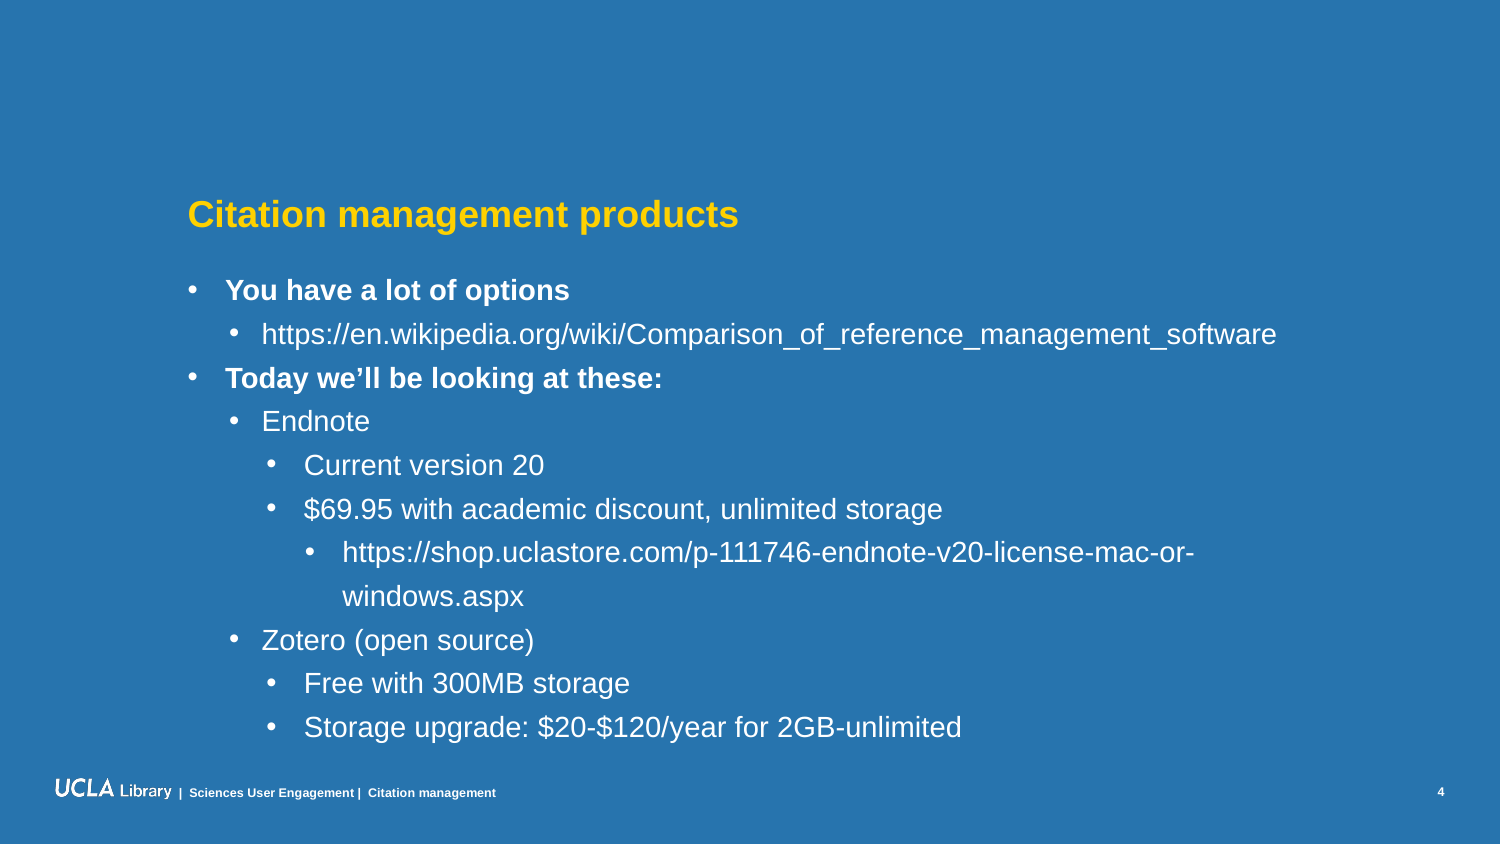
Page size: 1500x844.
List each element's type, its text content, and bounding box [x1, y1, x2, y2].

picture [41, 763, 186, 814]
list You have a lot of options https://en.wikipedia.org/wiki/Comparison_of_reference_management_software Today we’ll be looking at these: Endnote Current version 20 $69.95 with academic discount, unlimited storage https://shop.uclastore.com/p-111746-endnote-v20-license-mac-or-windows.aspx Zotero (open source) Free with 300MB storage Storage upgrade: $20-$120/year for 2GB-unlimited [187, 262, 1313, 635]
title Citation management products [187, 138, 1313, 236]
slide_number 4 [1312, 783, 1445, 800]
